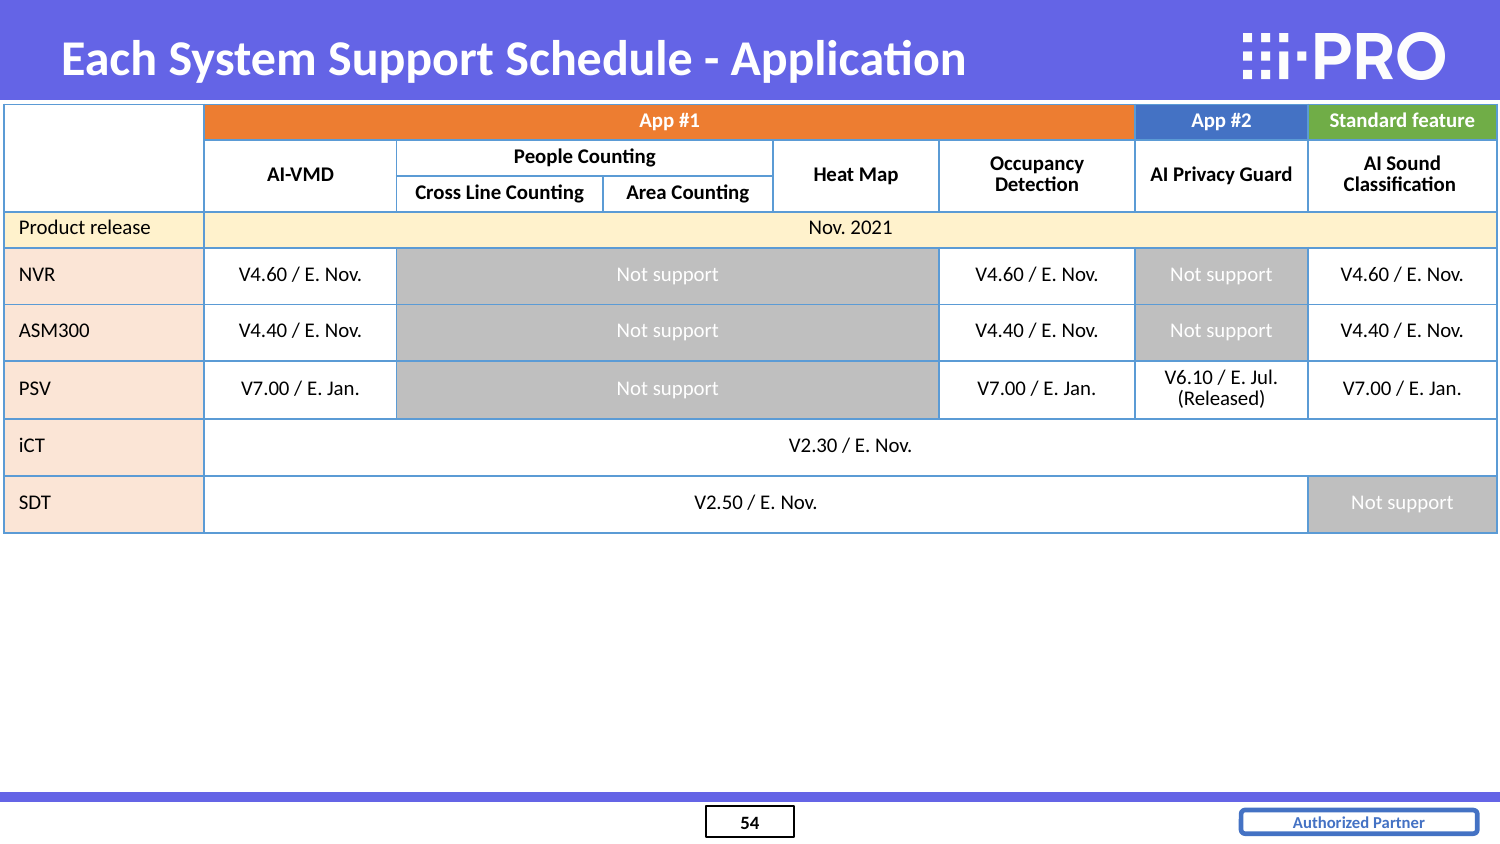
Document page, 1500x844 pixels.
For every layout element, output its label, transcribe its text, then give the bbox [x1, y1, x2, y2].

table_cell Not support [397, 249, 938, 304]
table_cell V2.50 / E. Nov. [205, 477, 1307, 532]
table_cell V6.10 / E. Jul. (Released) [1136, 362, 1307, 418]
table_header App #1 [205, 105, 1134, 139]
table_cell Not support [397, 362, 938, 418]
table_cell Not support [1136, 249, 1307, 304]
table_cell V4.40 / E. Nov. [940, 305, 1134, 360]
table_cell Occupancy Detection [940, 141, 1134, 211]
table_header [5, 105, 203, 211]
table_cell V4.60 / E. Nov. [205, 249, 396, 304]
table_cell V4.40 / E. Nov. [205, 305, 396, 360]
table_cell V7.00 / E. Jan. [940, 362, 1134, 418]
table_cell NVR [5, 249, 203, 304]
table_cell Cross Line Counting [397, 177, 602, 211]
table_cell AI Privacy Guard [1136, 141, 1307, 211]
table_cell iCT [5, 420, 203, 475]
table_cell PSV [5, 362, 203, 418]
table_cell V7.00 / E. Jan. [1309, 362, 1496, 418]
table_cell V2.30 / E. Nov. [205, 420, 1496, 475]
table_cell People Counting [397, 141, 772, 175]
table_cell Area Counting [604, 177, 772, 211]
table_cell V4.60 / E. Nov. [940, 249, 1134, 304]
table_cell Not support [1136, 305, 1307, 360]
table_cell V4.40 / E. Nov. [1309, 305, 1496, 360]
table_cell SDT [5, 477, 203, 532]
table_cell V4.60 / E. Nov. [1309, 249, 1496, 304]
table_header App #2 [1136, 105, 1307, 139]
table_cell Not support [1309, 477, 1496, 532]
text_box Each System Support Schedule - Application [46, 11, 1435, 99]
table_cell AI-VMD [205, 141, 396, 211]
table_cell AI Sound Classification [1309, 141, 1496, 211]
table_cell Heat Map [774, 141, 938, 211]
table_cell Product release [5, 213, 203, 247]
table_cell V7.00 / E. Jan. [205, 362, 396, 418]
table_cell Not support [397, 305, 938, 360]
table_cell ASM300 [5, 305, 203, 360]
picture [1435, 32, 1445, 80]
table_header Standard feature [1309, 105, 1496, 139]
table_cell Nov. 2021 [205, 213, 1496, 247]
